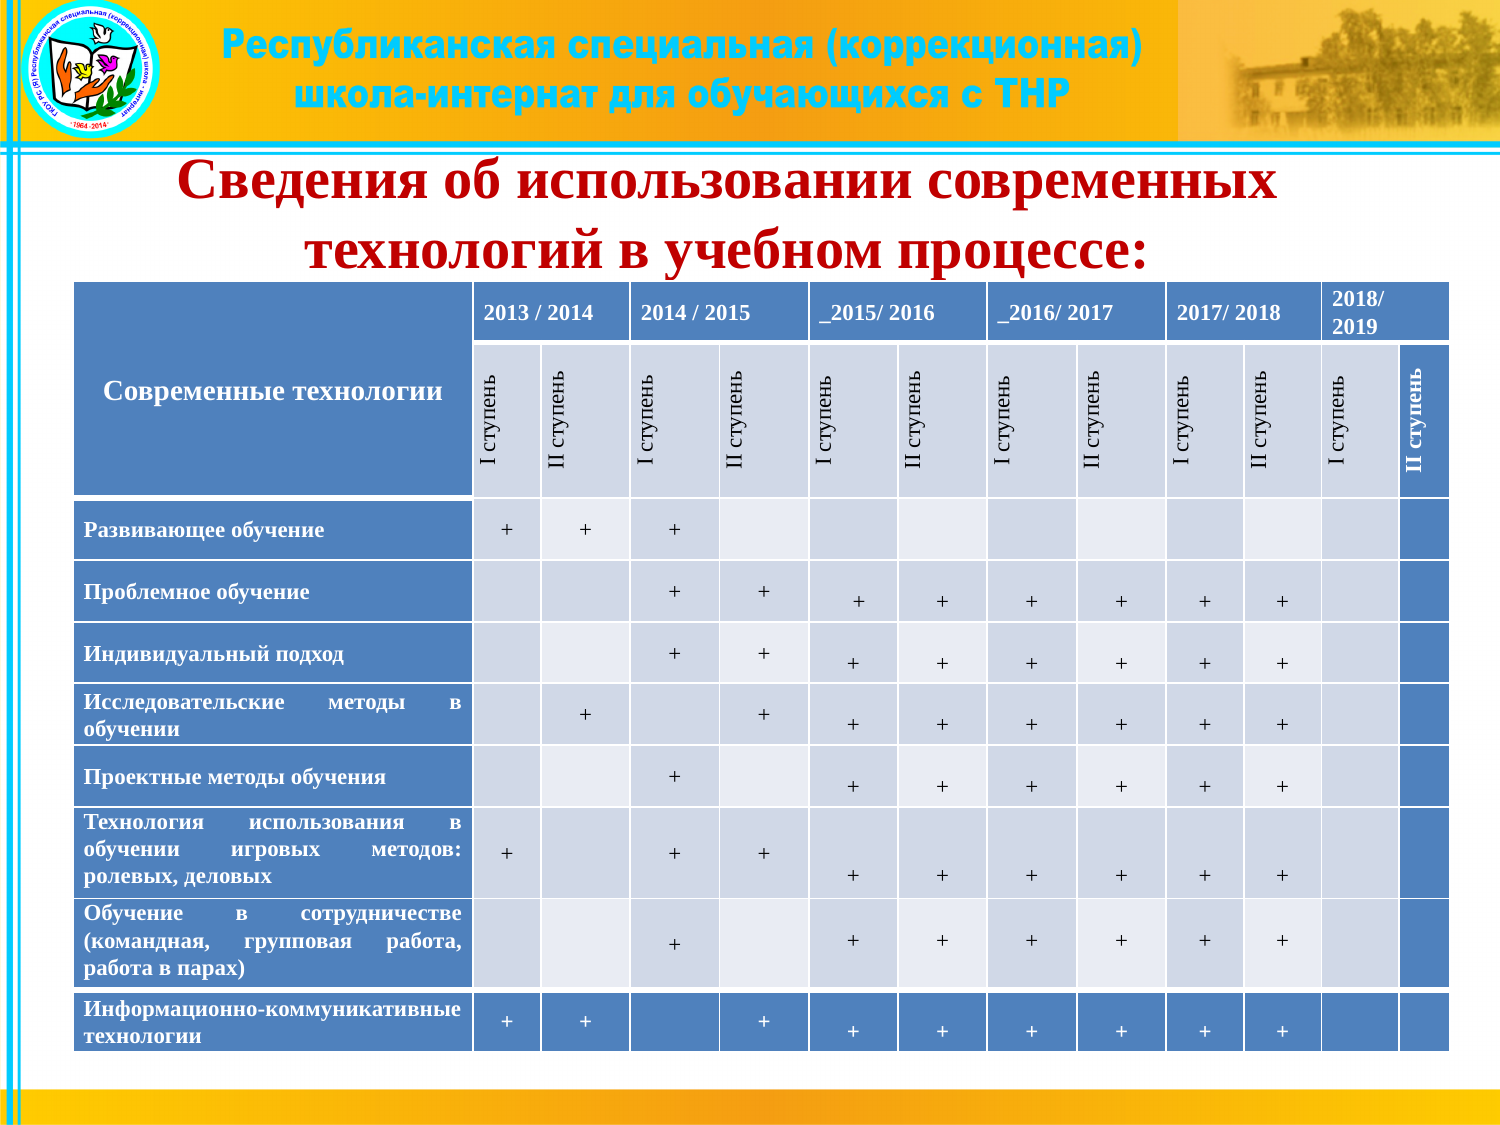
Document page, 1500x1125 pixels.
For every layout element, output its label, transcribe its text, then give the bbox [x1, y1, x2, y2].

table_cell + [899, 561, 986, 621]
table_cell + [720, 808, 808, 898]
table_cell [810, 499, 897, 559]
table_cell Индивидуальный подход [74, 623, 472, 682]
table_cell [1400, 808, 1449, 898]
table_cell + [474, 993, 540, 1051]
table_cell + [1167, 623, 1243, 682]
picture [21, 0, 1500, 141]
table_cell [631, 993, 719, 1051]
table_cell + [720, 561, 808, 621]
table_header 2018/ 2019 [1322, 282, 1449, 340]
table_cell [988, 499, 1076, 559]
table_cell [1245, 499, 1321, 559]
table_cell [720, 899, 808, 987]
table_cell + [1245, 993, 1321, 1051]
table_cell II ступень [720, 345, 808, 497]
table_cell + [542, 684, 629, 744]
table_cell + [988, 746, 1076, 806]
table_cell + [1167, 993, 1243, 1051]
table_cell [1322, 746, 1398, 806]
table_cell [542, 899, 629, 987]
table_cell + [899, 746, 986, 806]
table_header 2014 / 2015 [631, 282, 808, 340]
table_cell + [1078, 899, 1165, 987]
table_cell [1322, 808, 1398, 898]
table_cell [474, 623, 540, 682]
table_cell Проектные методы обучения [74, 746, 472, 806]
table_cell + [1245, 899, 1321, 987]
picture [13, 0, 17, 141]
table_cell + [1245, 561, 1321, 621]
table_cell I ступень [988, 345, 1076, 497]
table_cell + [1167, 899, 1243, 987]
table_header 2017/ 2018 [1167, 282, 1321, 340]
table_cell [1322, 499, 1398, 559]
table_cell II ступень [1078, 345, 1165, 497]
table_cell II ступень [1245, 345, 1321, 497]
table_cell II ступень [899, 345, 986, 497]
table_cell I ступень [810, 345, 897, 497]
picture [0, 155, 6, 1125]
table_cell + [810, 746, 897, 806]
table_cell + [631, 623, 719, 682]
table_cell Обучение в сотрудничестве (командная, групповая работа, работа в парах) [74, 899, 472, 987]
table_header _2015/ 2016 [810, 282, 986, 340]
table_cell + [1245, 623, 1321, 682]
table_cell + [1078, 746, 1165, 806]
table_cell + [810, 561, 897, 621]
table_cell + [1245, 684, 1321, 744]
table_cell + [899, 808, 986, 898]
table_cell + [720, 684, 808, 744]
table_cell + [810, 993, 897, 1051]
table_cell [720, 746, 808, 806]
table_cell + [1078, 993, 1165, 1051]
table_cell + [542, 993, 629, 1051]
table_cell I ступень [474, 345, 540, 497]
table_cell [1400, 746, 1449, 806]
table_cell + [1078, 561, 1165, 621]
table_cell [631, 684, 719, 744]
table_cell + [988, 899, 1076, 987]
table_cell + [988, 993, 1076, 1051]
table_cell + [1245, 746, 1321, 806]
table_cell Информационно-коммуникативные технологии [74, 993, 472, 1051]
table_cell [474, 684, 540, 744]
table_cell [474, 561, 540, 621]
table_cell I ступень [631, 345, 719, 497]
table_cell Технология использования в обучении игровых методов: ролевых, деловых [74, 808, 472, 898]
table_cell + [1167, 808, 1243, 898]
table_cell II ступень [1400, 345, 1449, 497]
table_cell + [631, 746, 719, 806]
table_cell + [1078, 808, 1165, 898]
table_cell [1400, 684, 1449, 744]
table_cell + [631, 899, 719, 987]
table_cell [542, 561, 629, 621]
table_header _2016/ 2017 [988, 282, 1165, 340]
table_header 2013 / 2014 [474, 282, 629, 340]
picture [21, 155, 1500, 1125]
table_cell [1400, 499, 1449, 559]
picture [13, 155, 17, 1125]
table_cell + [631, 561, 719, 621]
table_cell + [474, 499, 540, 559]
table_cell [1167, 499, 1243, 559]
table_cell + [899, 899, 986, 987]
table_cell + [988, 808, 1076, 898]
table_cell + [1167, 561, 1243, 621]
table_cell + [810, 684, 897, 744]
table_cell + [810, 899, 897, 987]
table_cell [1400, 561, 1449, 621]
table_cell [542, 623, 629, 682]
table_cell + [631, 499, 719, 559]
table_cell [542, 746, 629, 806]
table_cell I ступень [1167, 345, 1243, 497]
table_cell Развивающее обучение [74, 501, 472, 559]
table_cell [1322, 684, 1398, 744]
table_cell + [542, 499, 629, 559]
table_cell + [631, 808, 719, 898]
table_cell Исследовательские методы в обучении [74, 684, 472, 744]
table_cell [899, 499, 986, 559]
table_cell + [988, 684, 1076, 744]
table_cell [720, 499, 808, 559]
table_cell [1322, 561, 1398, 621]
table_cell [1400, 899, 1449, 987]
picture [0, 0, 6, 141]
table_cell [1400, 993, 1449, 1051]
table_cell [1322, 993, 1398, 1051]
table_cell + [899, 623, 986, 682]
table_cell + [988, 561, 1076, 621]
table_cell + [1245, 808, 1321, 898]
title Сведения об использовании современных технологий в учебном процессе: [65, 161, 1390, 350]
table_cell + [988, 623, 1076, 682]
table_cell [1322, 623, 1398, 682]
table_cell I ступень [1322, 345, 1398, 497]
table_cell + [720, 993, 808, 1051]
table_cell [1078, 499, 1165, 559]
table_cell + [474, 808, 540, 898]
table_cell [474, 746, 540, 806]
table_cell II ступень [542, 345, 629, 497]
table_cell + [720, 623, 808, 682]
table_cell + [810, 623, 897, 682]
table_cell [474, 899, 540, 987]
table_cell + [1167, 746, 1243, 806]
table_cell + [1078, 684, 1165, 744]
table_cell [1400, 623, 1449, 682]
table_cell + [1167, 684, 1243, 744]
table_cell + [1078, 623, 1165, 682]
table_cell [1322, 899, 1398, 987]
table_header Современные технологии [74, 282, 472, 495]
table_cell + [899, 993, 986, 1051]
table_cell Проблемное обучение [74, 561, 472, 621]
table_cell + [899, 684, 986, 744]
table_cell + [810, 808, 897, 898]
table_cell [542, 808, 629, 898]
